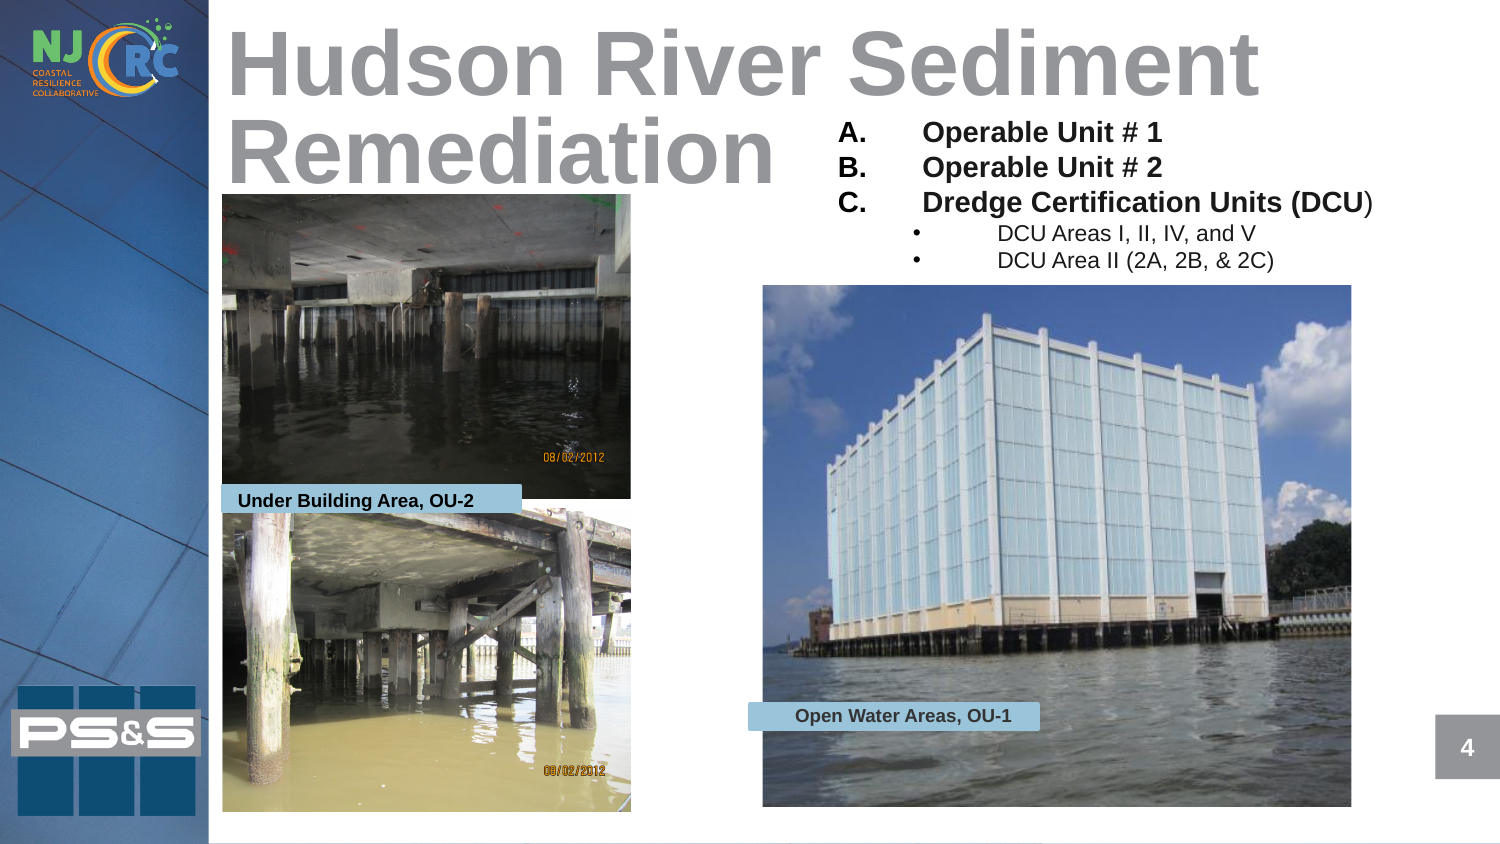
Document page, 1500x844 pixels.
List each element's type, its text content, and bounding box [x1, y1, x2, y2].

title Hudson River Sediment Remediation [181, 31, 1344, 195]
picture [222, 194, 631, 499]
picture [762, 285, 1352, 807]
picture [0, 0, 208, 844]
text_box Operable Unit # 1 Operable Unit # 2 Dredge Certification Units (DCU) DCU Areas I, II, IV, and V DCU Area II (2A, 2B, & 2C) [822, 106, 1500, 282]
picture [222, 507, 632, 812]
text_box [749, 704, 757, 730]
